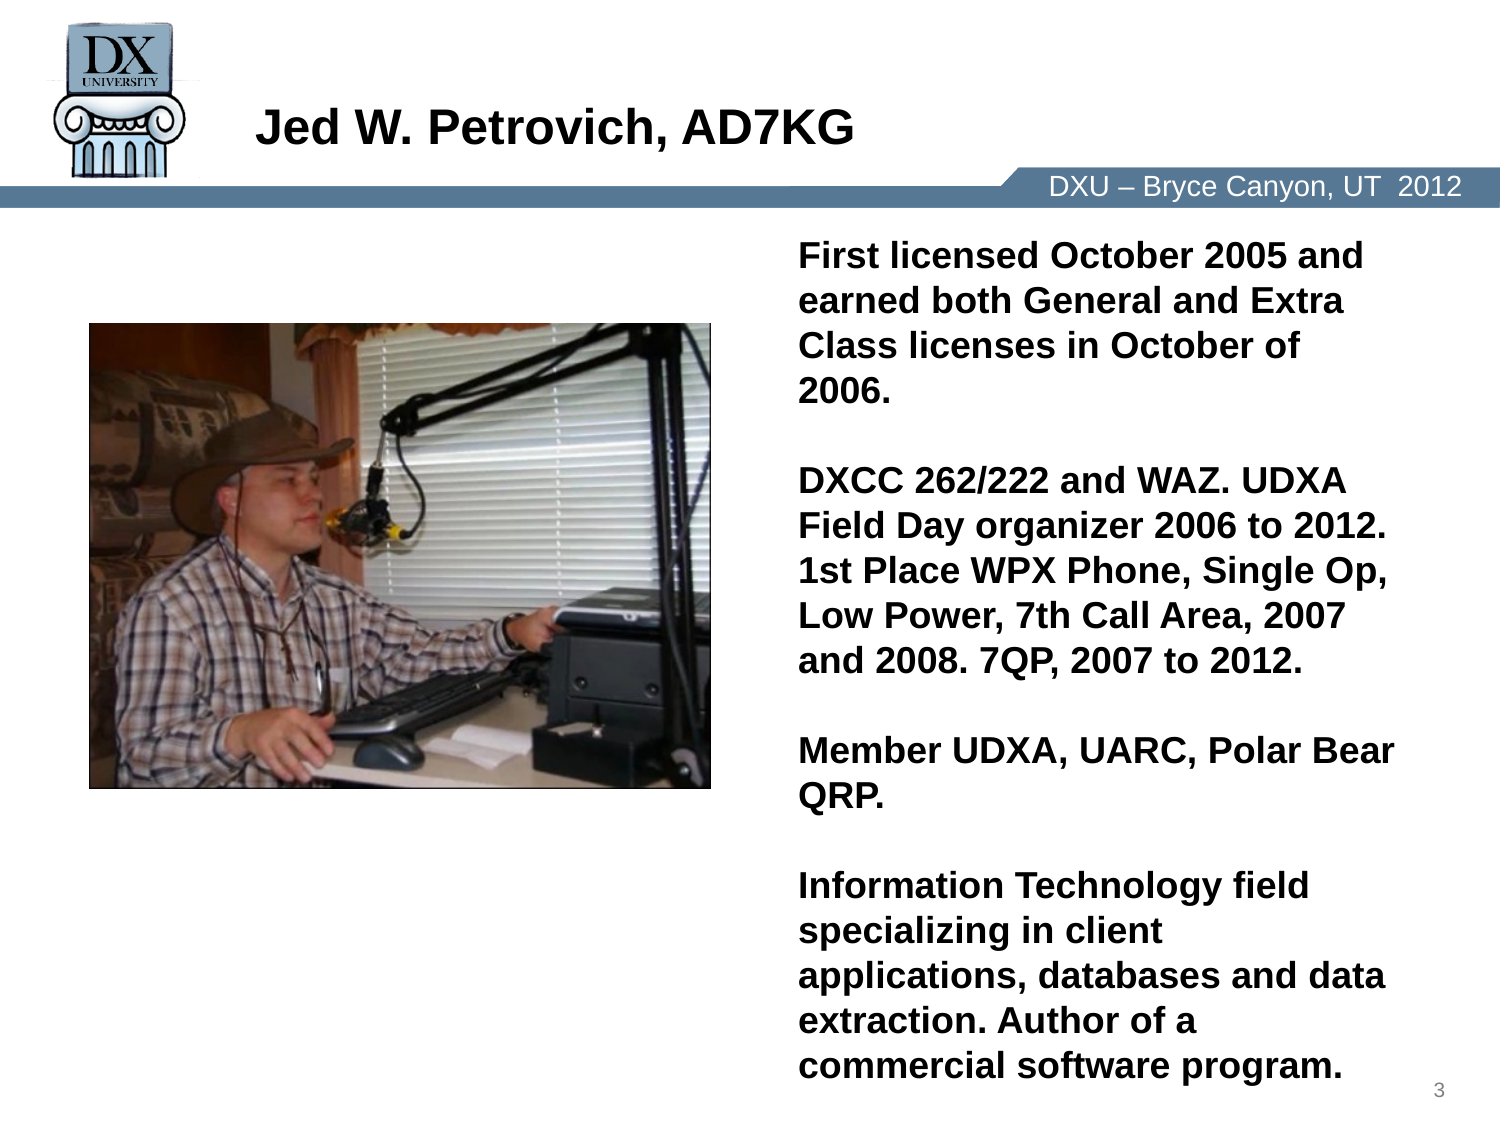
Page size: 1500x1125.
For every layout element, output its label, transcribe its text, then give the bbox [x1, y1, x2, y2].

picture [89, 323, 711, 790]
title Jed W. Petrovich, AD7KG [241, 38, 1362, 163]
picture [34, 20, 206, 183]
text_box First licensed October 2005 and earned both General and Extra Class licenses in October of 2006. DXCC 262/222 and WAZ. UDXA Field Day organizer 2006 to 2012. 1st Place WPX Phone, Single Op, Low Power, 7th Call Area, 2007 and 2008. 7QP, 2007 to 2012. Member UDXA, UARC, Polar Bear QRP. Information Technology field specializing in client applications, databases and data extraction. Author of a commercial software program. [783, 223, 1414, 1094]
